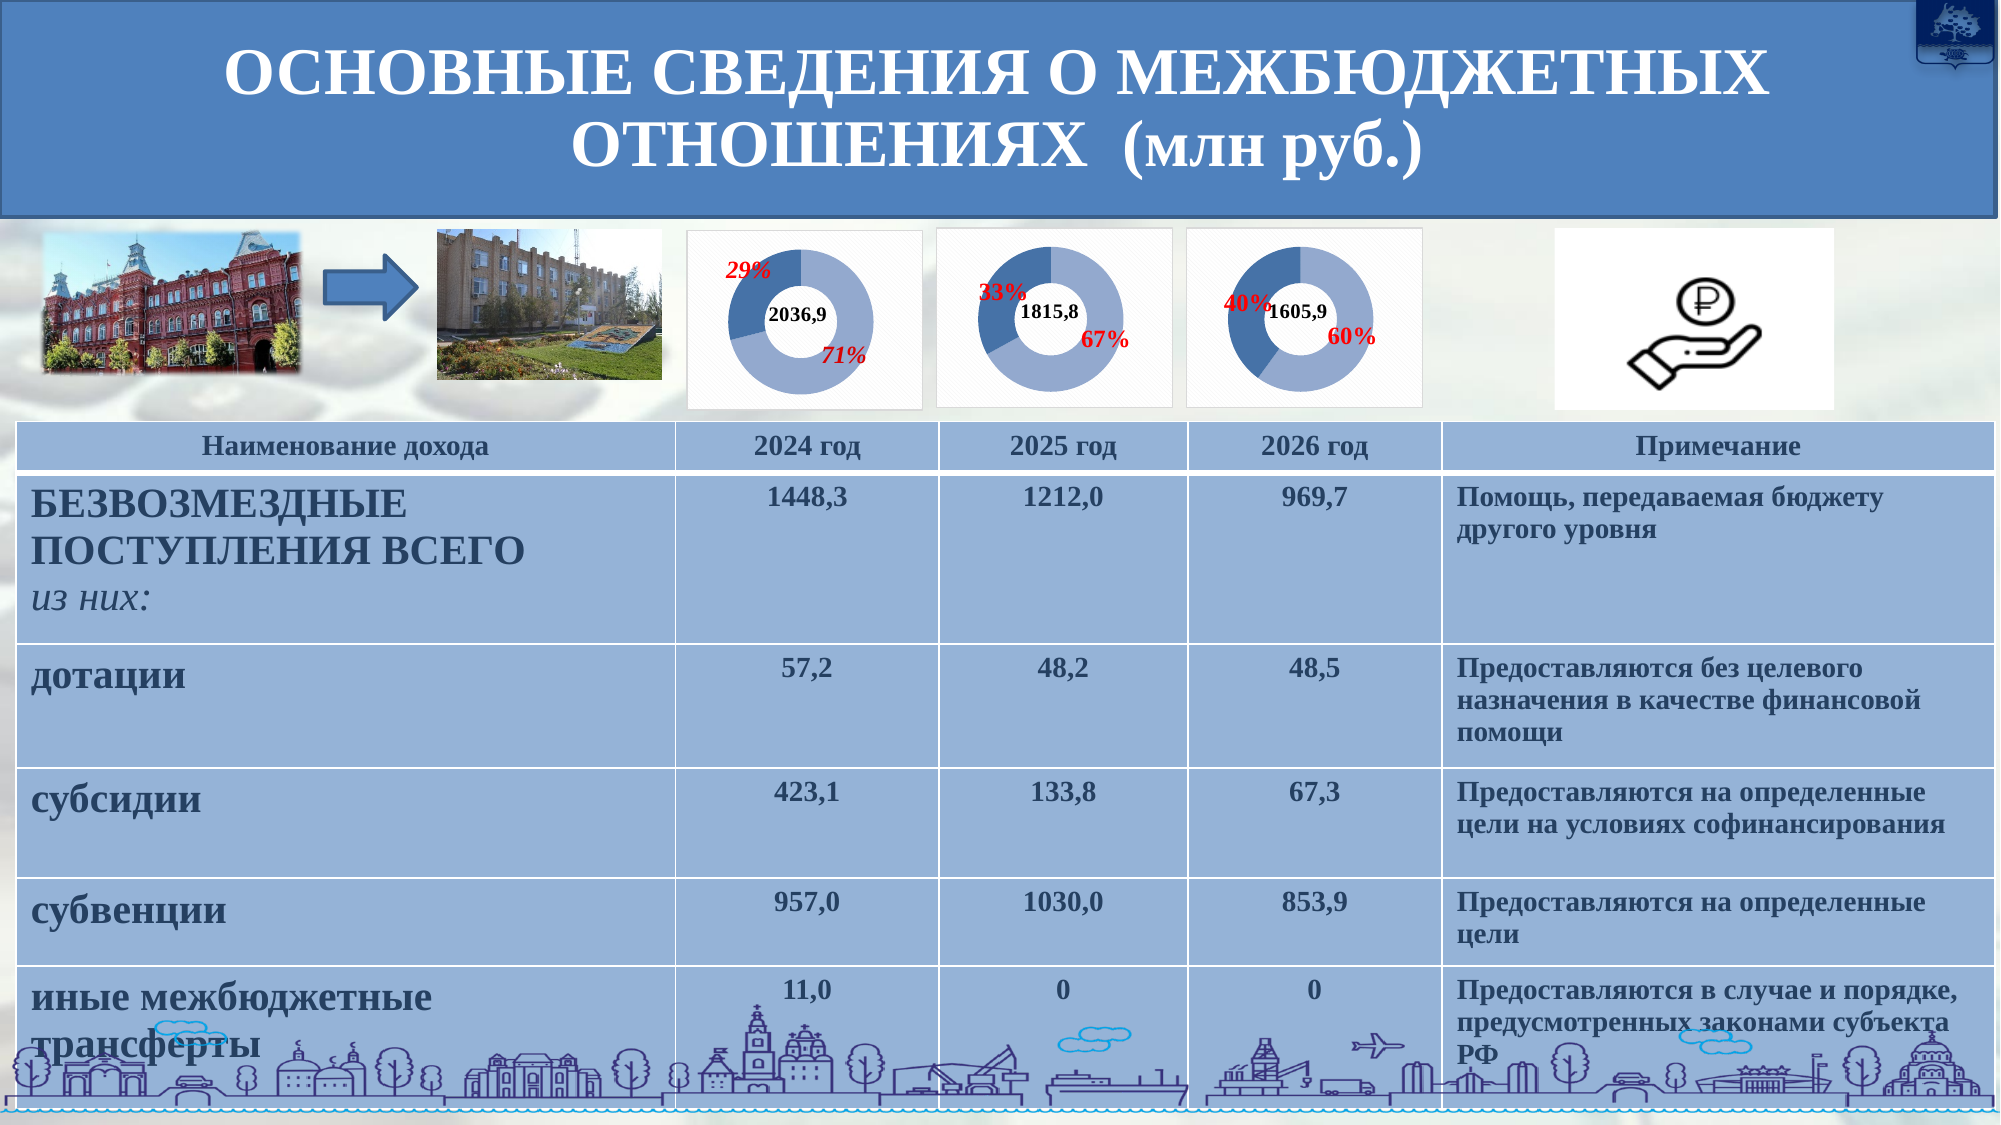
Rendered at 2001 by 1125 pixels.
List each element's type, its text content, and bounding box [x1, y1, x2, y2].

table_header 2024 год [676, 422, 938, 470]
table_cell Предоставляются в случае и порядке, предусмотренных законами субъекта РФ [1443, 967, 1994, 1002]
table_cell 57,2 [676, 645, 938, 767]
table_cell 423,1 [676, 769, 938, 877]
table_header 2025 год [940, 422, 1187, 470]
table_cell 67,3 [1189, 769, 1441, 877]
table_cell Предоставляются на определенные цели на условиях софинансирования [1443, 769, 1994, 877]
table_cell 11,0 [676, 967, 938, 1002]
table_header Наименование дохода [17, 422, 675, 470]
table_cell дотации [17, 645, 675, 767]
table_cell иные межбюджетные трансферты [17, 967, 675, 1002]
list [38, 227, 306, 378]
chart [685, 229, 924, 412]
table_cell 0 [1189, 967, 1441, 1002]
table_cell 957,0 [676, 879, 938, 965]
text_box [322, 253, 419, 322]
table_cell 0 [940, 967, 1187, 1002]
table_cell субвенции [17, 879, 675, 965]
table_cell 969,7 [1189, 476, 1441, 643]
table_cell Предоставляются без целевого назначения в качестве финансовой помощи [1443, 645, 1994, 767]
table_cell 133,8 [940, 769, 1187, 877]
table_header Примечание [1443, 422, 1994, 470]
table_cell Предоставляются на определенные цели [1443, 879, 1994, 965]
table_cell 1448,3 [676, 476, 938, 643]
chart [1185, 226, 1424, 409]
table_header 2026 год [1189, 422, 1441, 470]
table_cell 853,9 [1189, 879, 1441, 965]
table_cell субсидии [17, 769, 675, 877]
title ОСНОВНЫЕ СВЕДЕНИЯ О МЕЖБЮДЖЕТНЫХ ОТНОШЕНИЯХ (млн руб.) [0, 0, 1998, 219]
table_cell 1212,0 [940, 476, 1187, 643]
table_cell 48,2 [940, 645, 1187, 767]
picture [0, 0, 2001, 1125]
table_cell 1030,0 [940, 879, 1187, 965]
chart [935, 226, 1174, 409]
table_cell Помощь, передаваемая бюджету другого уровня [1443, 476, 1994, 643]
table_cell 48,5 [1189, 645, 1441, 767]
table_cell БЕЗВОЗМЕЗДНЫЕ ПОСТУПЛЕНИЯ ВСЕГО из них: [17, 476, 675, 643]
